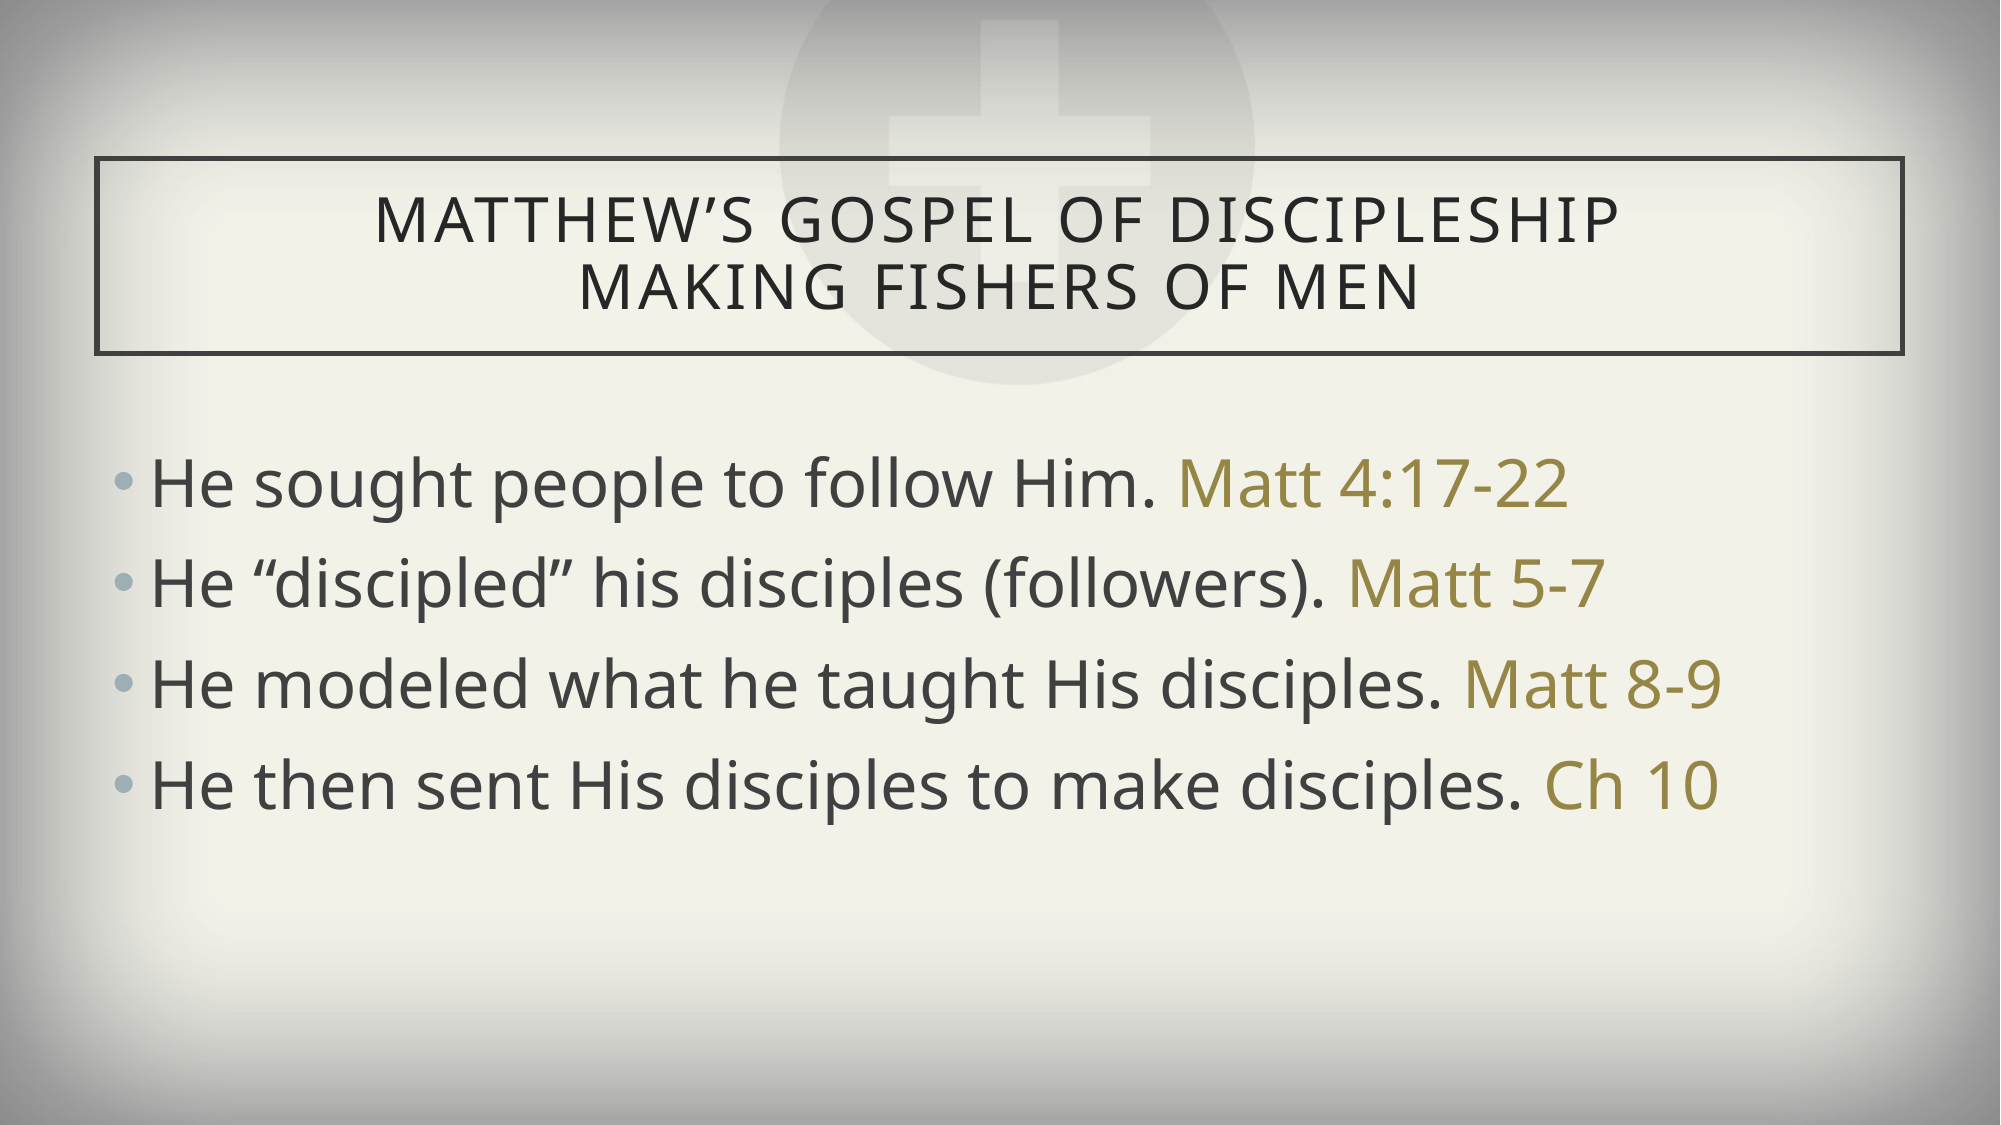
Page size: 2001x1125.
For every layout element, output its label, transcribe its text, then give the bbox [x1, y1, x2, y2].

title Matthew’s gospel of discipleship Making fishers of men [94, 156, 1905, 356]
list He sought people to follow Him. Matt 4:17-22 He “discipled” his disciples (followers). Matt 5-7 He modeled what he taught His disciples. Matt 8-9 He then sent His disciples to make disciples. Ch 10 [97, 432, 1903, 942]
picture [0, 0, 2000, 1125]
